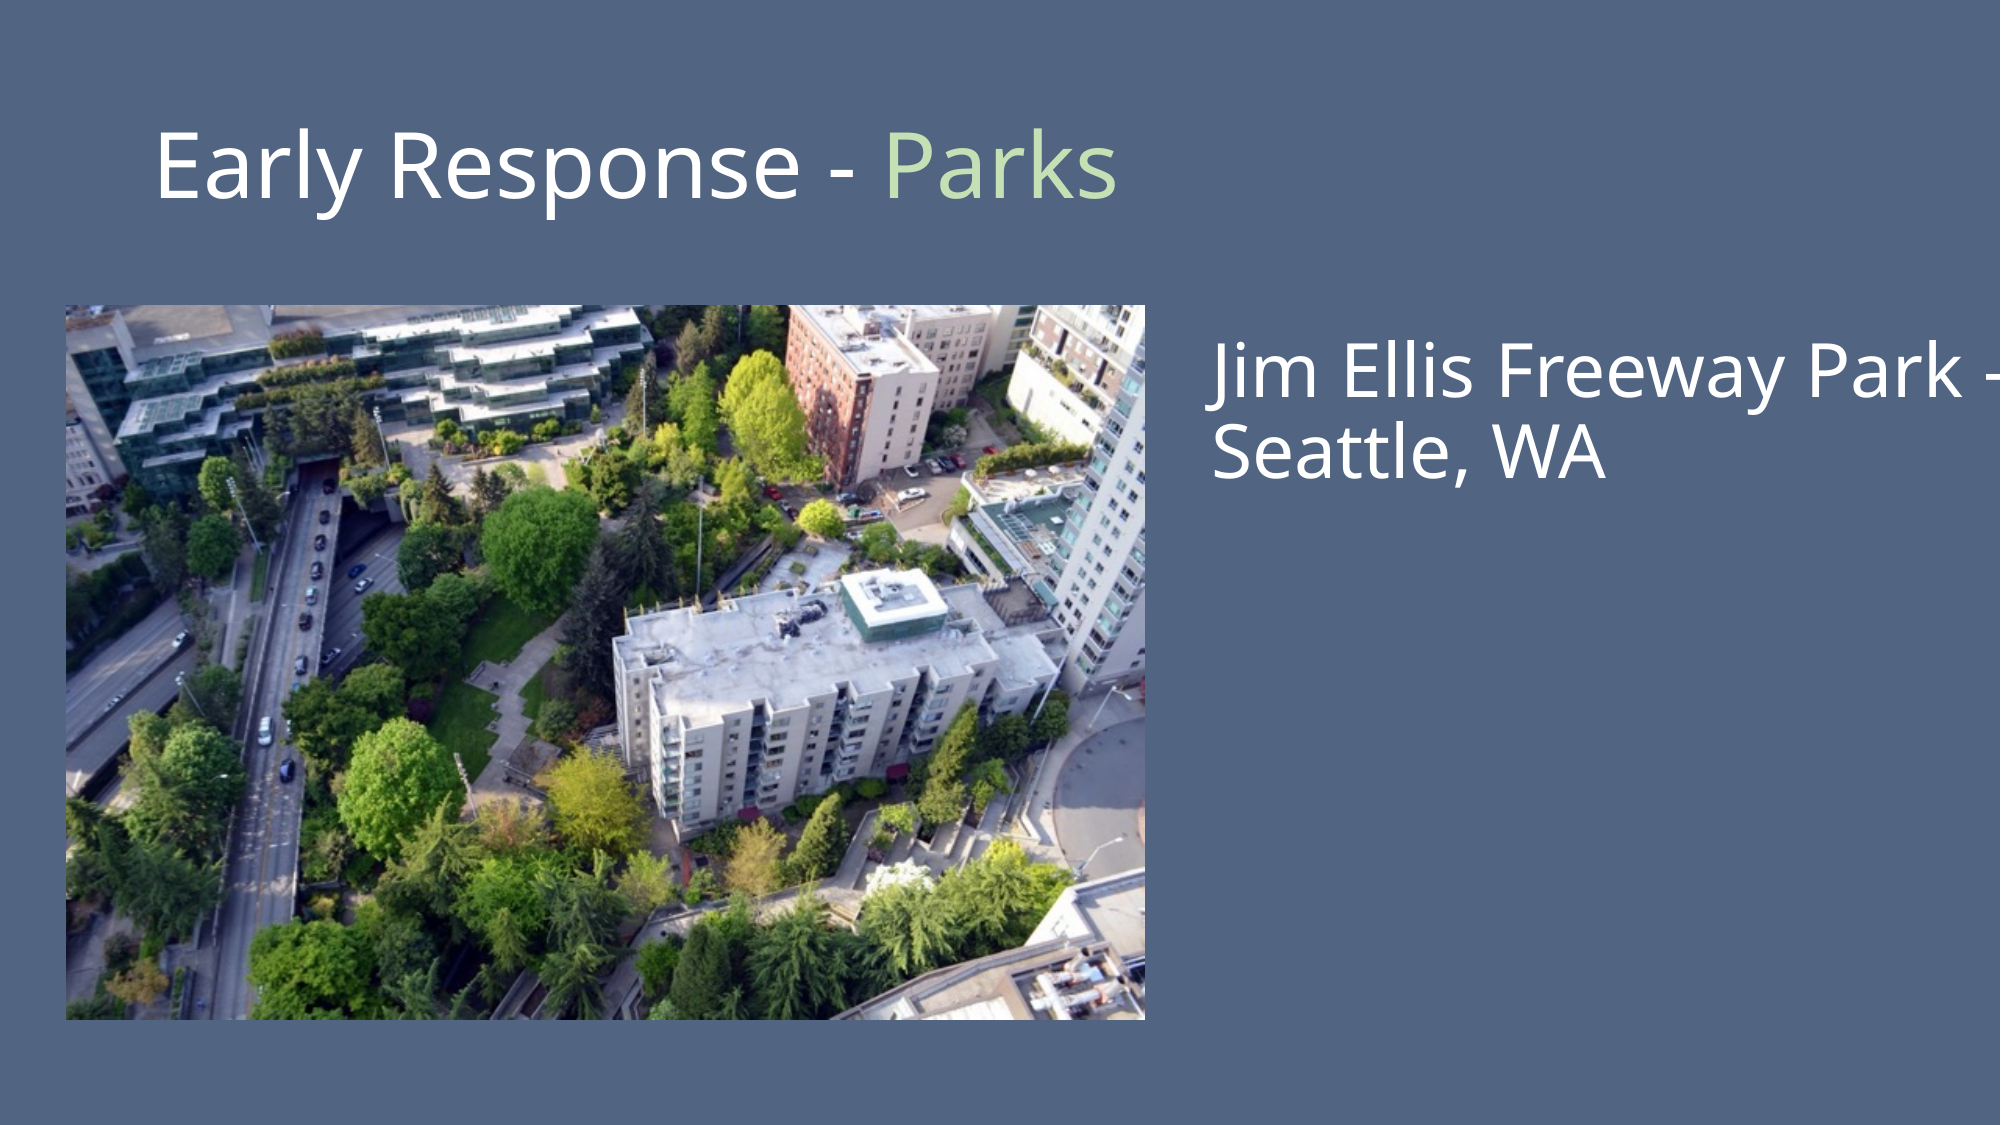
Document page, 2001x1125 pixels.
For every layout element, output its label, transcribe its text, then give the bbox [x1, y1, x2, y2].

text_box Jim Ellis Freeway Park – Seattle, WA [1195, 305, 2000, 523]
title Early Response - Parks [137, 59, 1863, 278]
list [66, 305, 1145, 1020]
